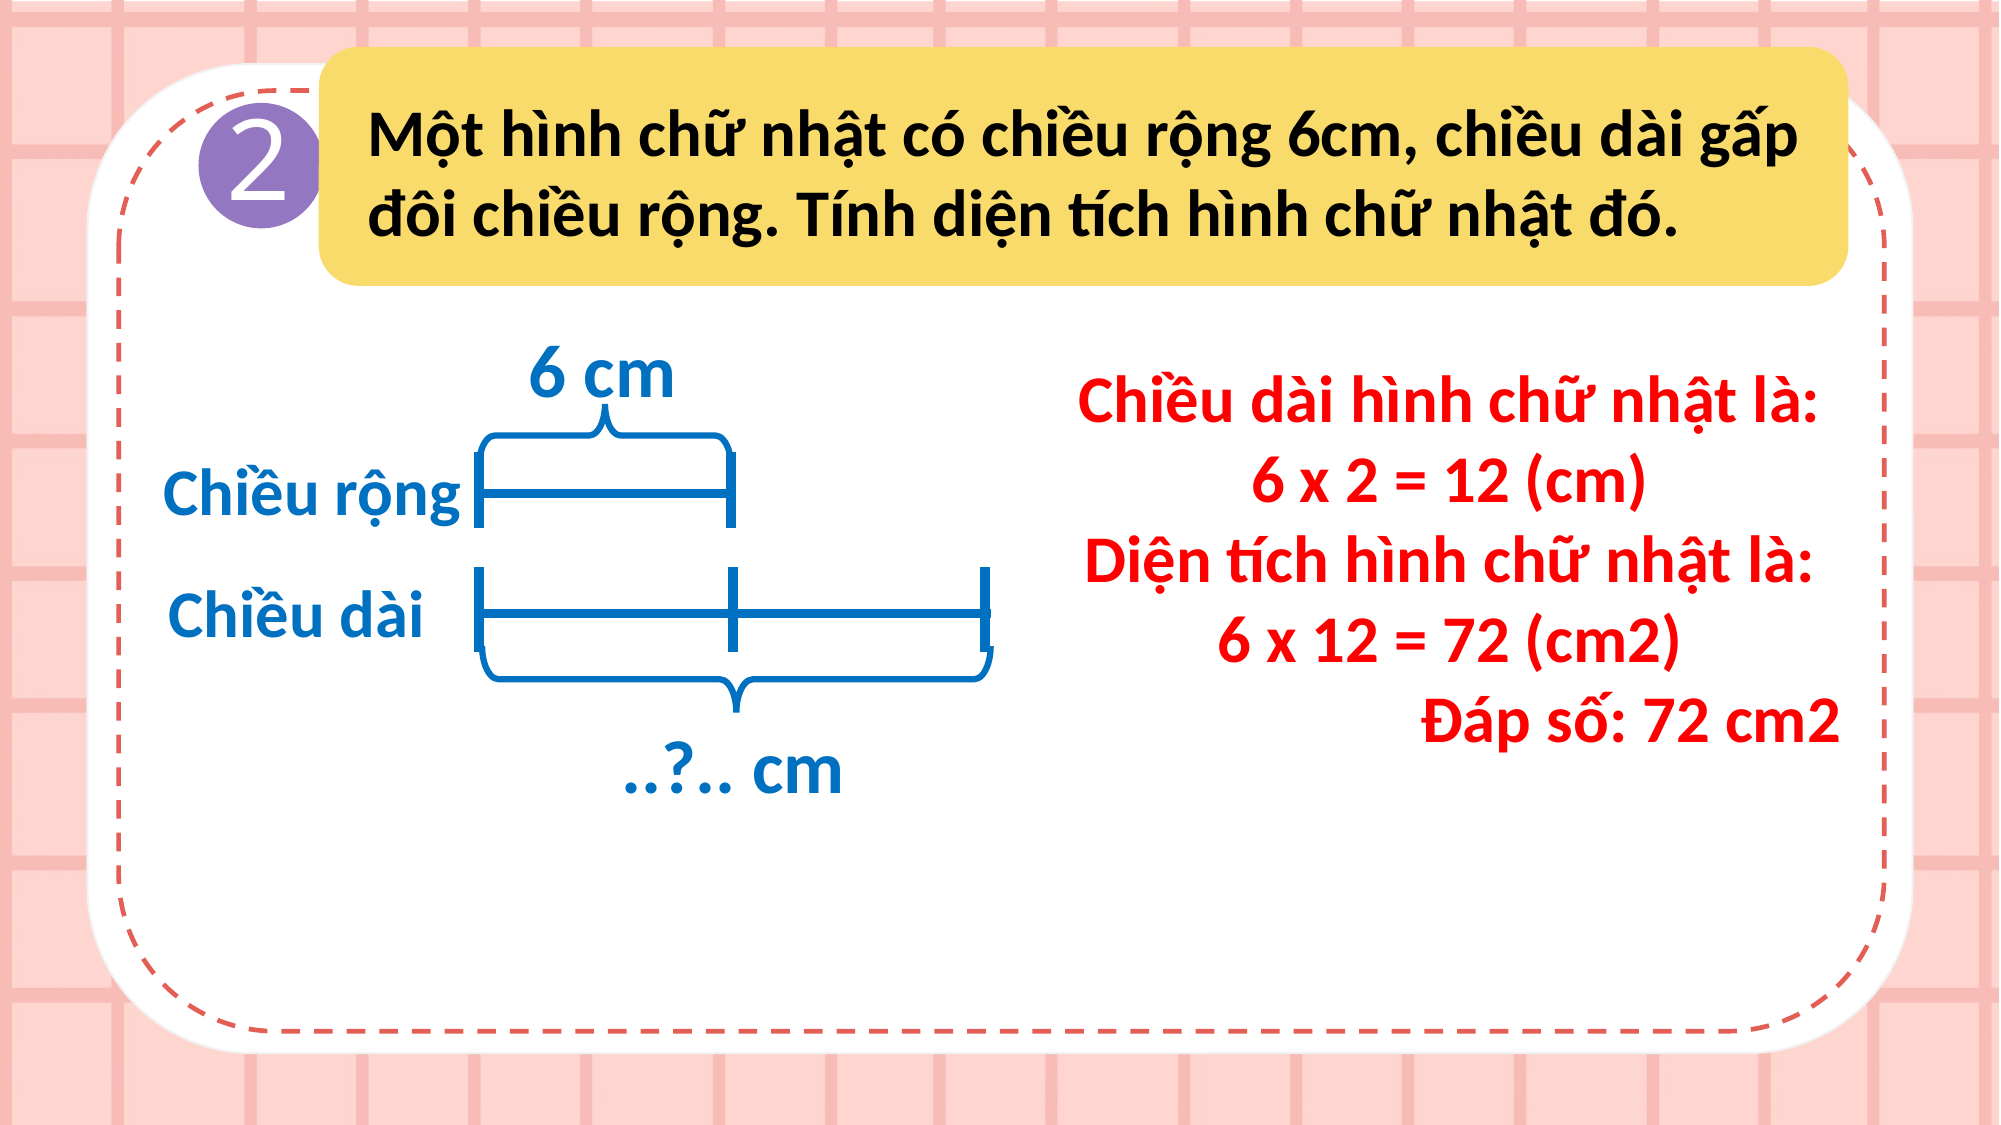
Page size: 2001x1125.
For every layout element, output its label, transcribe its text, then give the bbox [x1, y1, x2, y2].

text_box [478, 567, 991, 652]
text_box Chiều rộng [148, 441, 502, 537]
text_box ..?.. cm [606, 710, 946, 816]
text_box [481, 652, 991, 710]
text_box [189, 46, 1849, 286]
picture [0, 0, 2000, 1125]
text_box Chiều dài [153, 563, 488, 659]
text_box 6 cm [514, 315, 743, 421]
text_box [478, 452, 733, 529]
text_box Chiều dài hình chữ nhật là: 6 x 2 = 12 (cm) Diện tích hình chữ nhật là: 6 x 12 = 72 (cm2) Đáp số: 72 cm2 [1043, 348, 1857, 763]
text_box [480, 421, 730, 452]
